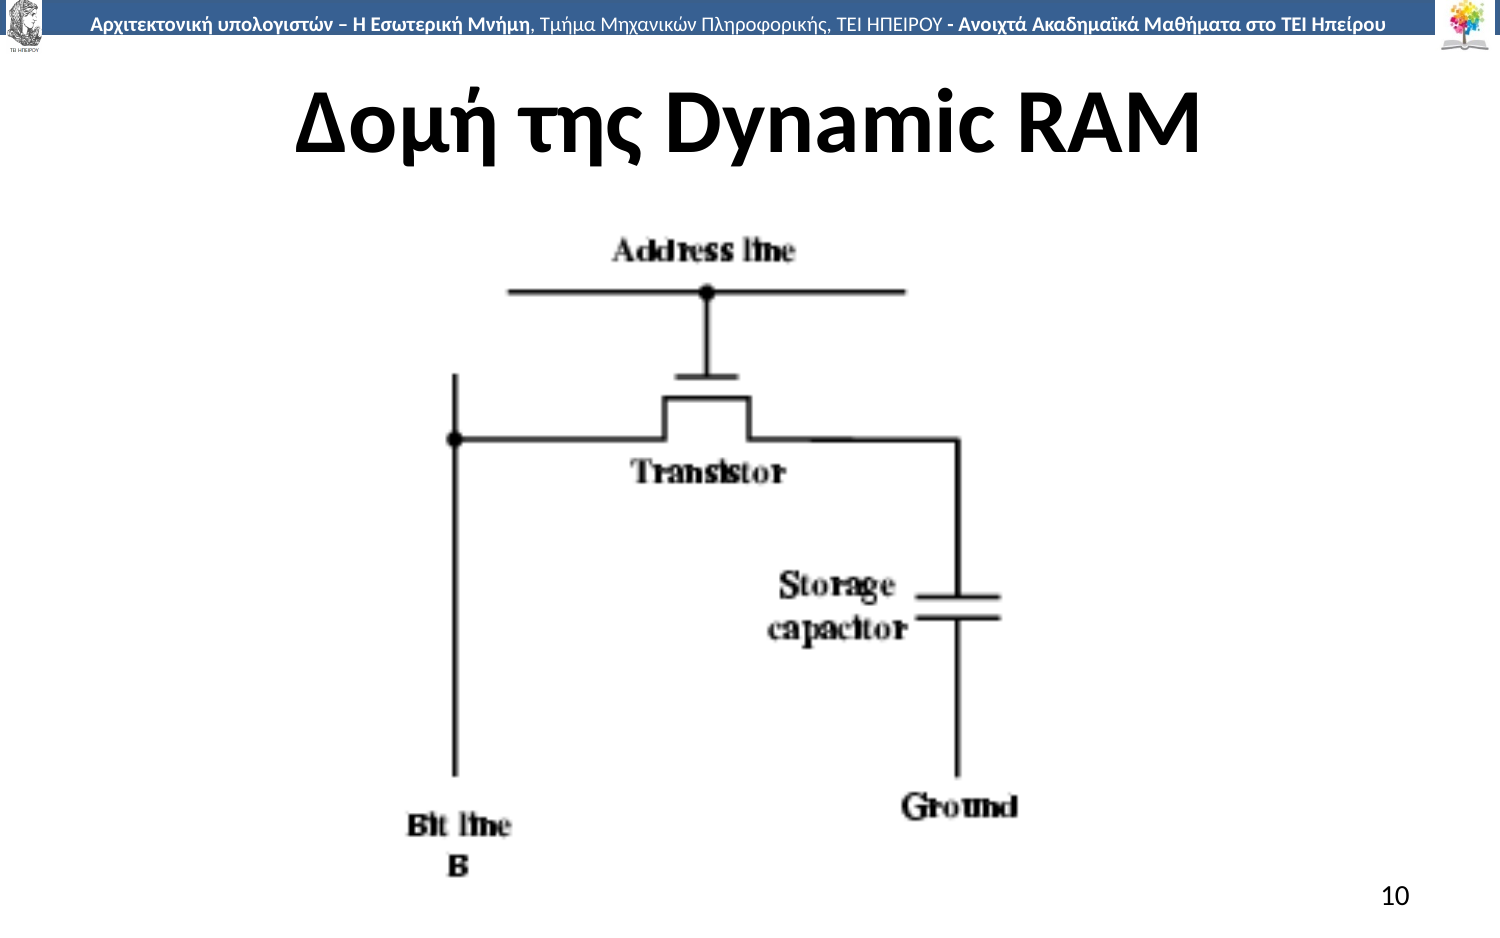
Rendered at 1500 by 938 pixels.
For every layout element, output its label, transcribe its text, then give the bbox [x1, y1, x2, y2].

picture [383, 193, 1083, 909]
picture [1435, 0, 1495, 52]
title Δομή της Dynamic RAM [75, 37, 1425, 194]
picture [6, 0, 42, 54]
slide_number 10 [1074, 868, 1425, 919]
